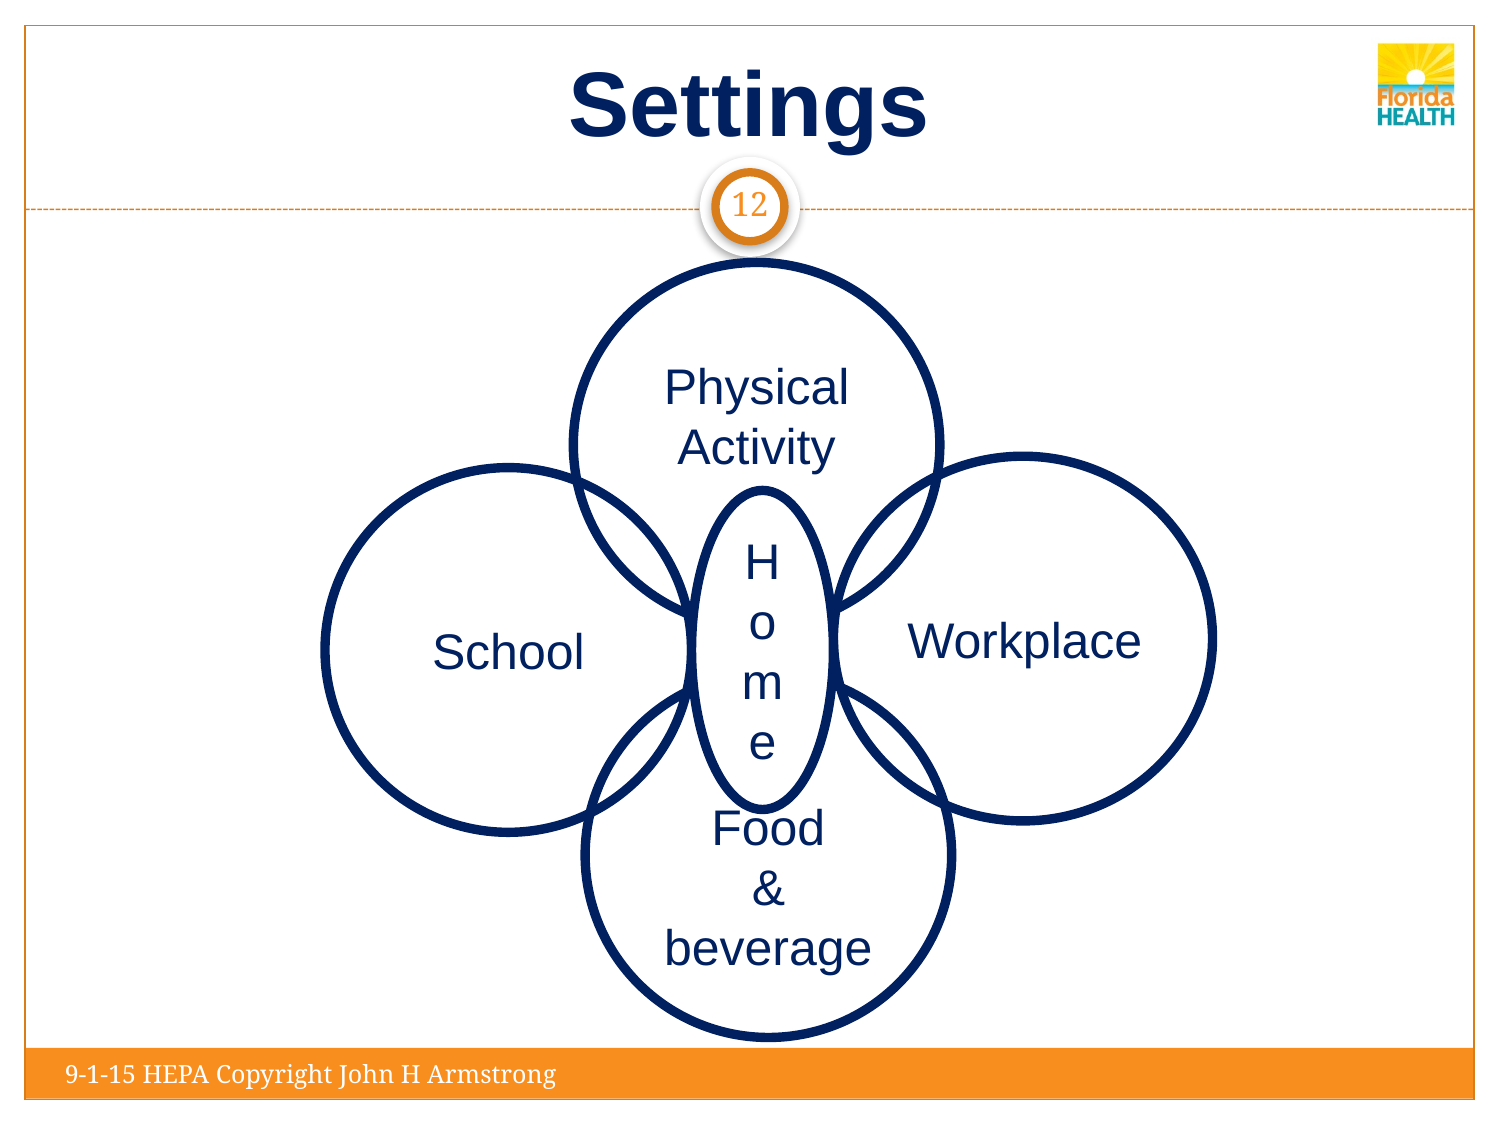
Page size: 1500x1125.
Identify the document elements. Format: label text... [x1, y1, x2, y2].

footer 9-1-15 HEPA Copyright John H Armstrong [50, 1051, 638, 1112]
slide_number 12 [712, 169, 788, 243]
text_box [324, 262, 1213, 1038]
picture [1450, 37, 1460, 128]
title Settings [49, 37, 1450, 162]
